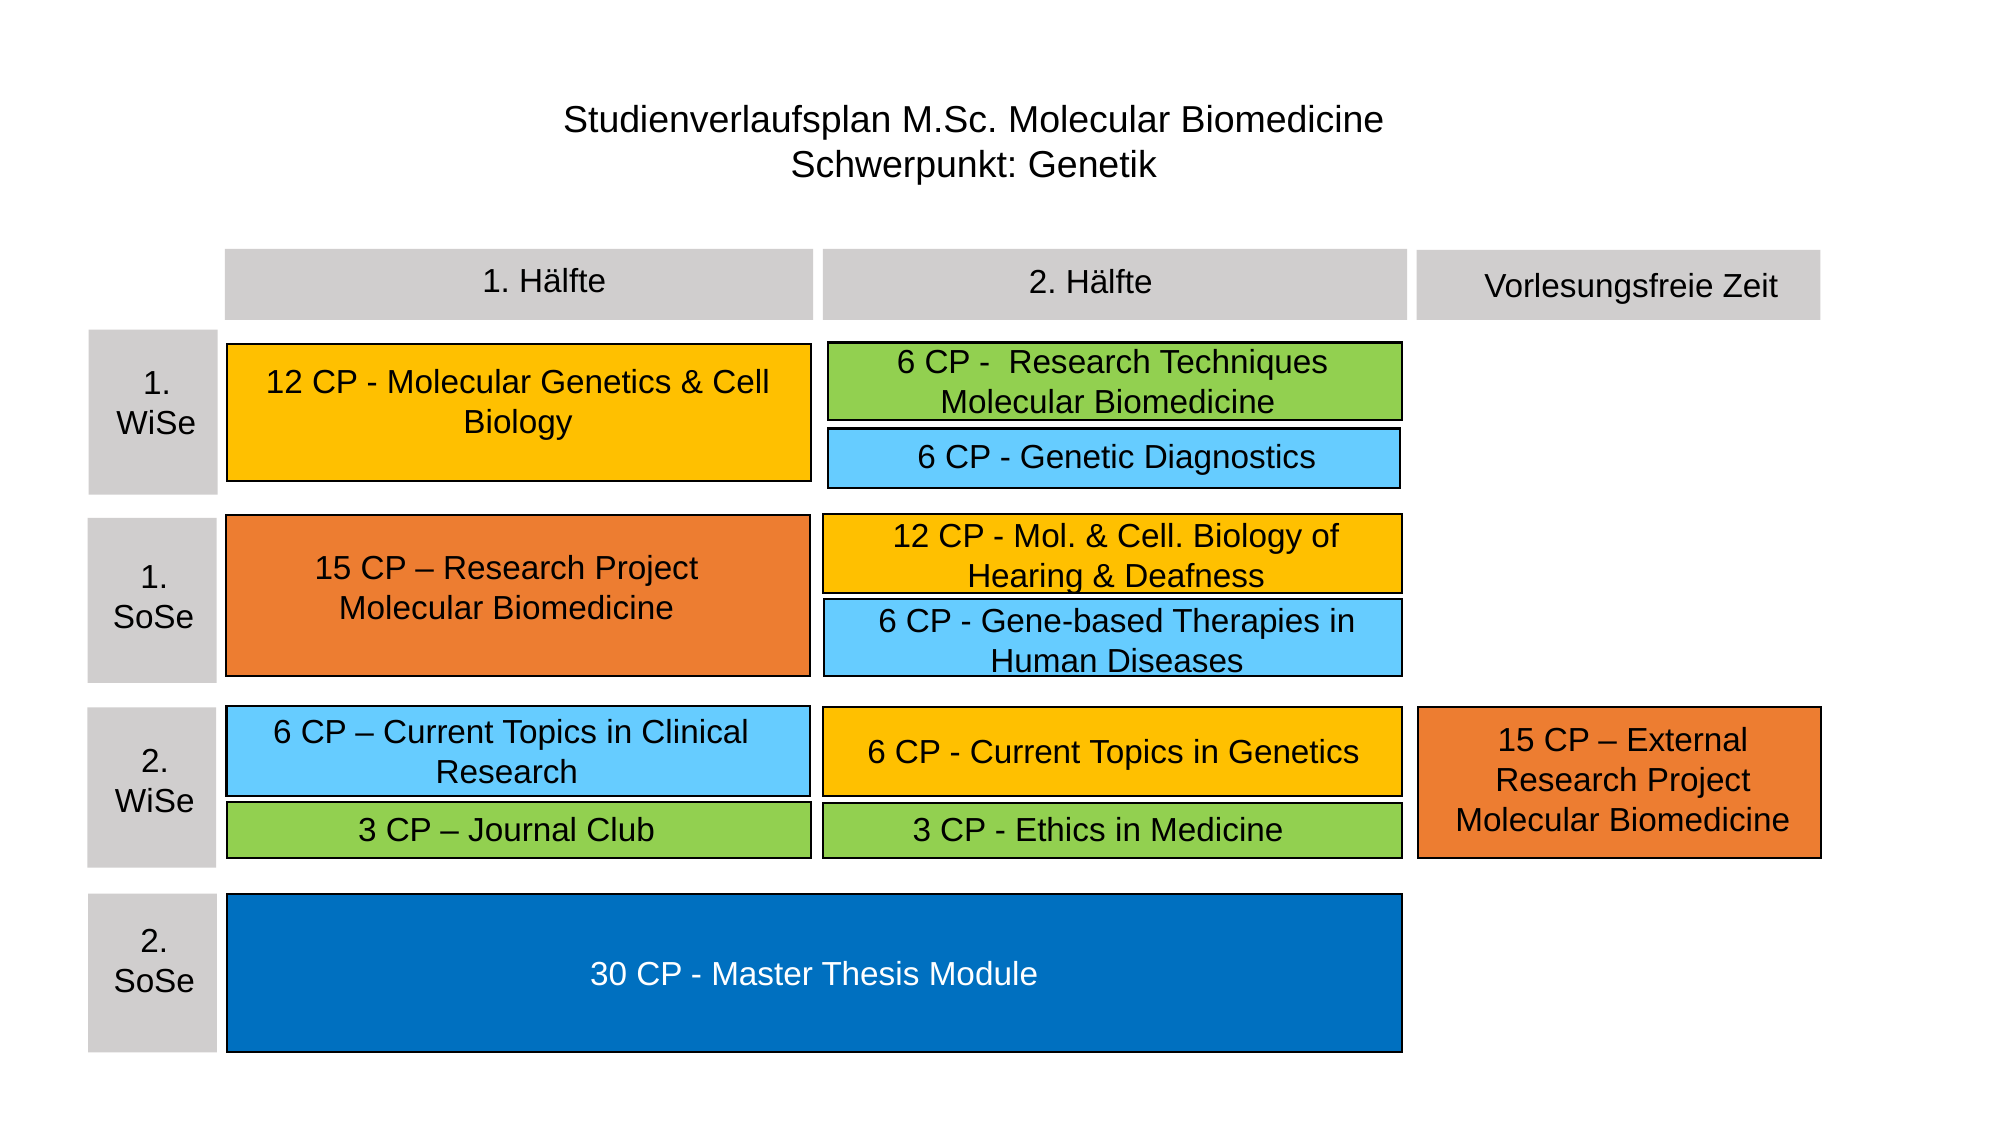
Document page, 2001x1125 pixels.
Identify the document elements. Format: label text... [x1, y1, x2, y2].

text_box [86, 706, 217, 869]
text_box [87, 517, 218, 684]
text_box [224, 248, 814, 321]
text_box 6 CP – Current Topics in Clinical Research [251, 703, 772, 798]
text_box [226, 893, 1403, 1053]
text_box 3 CP - Ethics in Medicine [873, 800, 1324, 855]
text_box 12 CP - Mol. & Cell. Biology of Hearing & Deafness [861, 507, 1372, 591]
text_box [226, 801, 812, 859]
text_box 6 CP - Gene-based Therapies in Human Diseases [844, 591, 1390, 687]
text_box 15 CP – External Research Project Molecular Biomedicine [1425, 710, 1822, 846]
text_box [1416, 249, 1822, 321]
text_box [225, 514, 811, 677]
text_box [226, 448, 812, 482]
text_box 2. WiSe [99, 732, 211, 827]
text_box [225, 705, 251, 797]
text_box [822, 248, 1408, 321]
text_box [1372, 513, 1403, 594]
text_box [827, 427, 1401, 489]
text_box [823, 598, 844, 677]
text_box [772, 705, 811, 797]
text_box Studienverlaufsplan M.Sc. Molecular Biomedicine Schwerpunkt: Genetik [548, 87, 1400, 192]
text_box [1390, 341, 1403, 421]
text_box 6 CP - Genetic Diagnostics [838, 427, 1396, 483]
text_box [822, 513, 861, 594]
text_box [1417, 706, 1822, 859]
text_box 6 CP - Research Techniques Molecular Biomedicine [836, 332, 1390, 427]
text_box 2. SoSe [98, 911, 211, 1007]
text_box 1. SoSe [98, 548, 211, 643]
text_box 12 CP - Molecular Genetics & Cell Biology [223, 353, 813, 448]
text_box 30 CP - Master Thesis Module [541, 945, 1087, 1000]
text_box 6 CP - Current Topics in Genetics [845, 723, 1383, 778]
text_box Vorlesungsfreie Zeit [1469, 256, 1801, 312]
text_box 1. Hälfte [467, 251, 683, 307]
text_box 1. WiSe [101, 353, 213, 449]
text_box [226, 343, 812, 353]
text_box 2. Hälfte [1014, 252, 1230, 308]
text_box [1390, 598, 1403, 677]
text_box [822, 802, 1403, 859]
text_box [87, 893, 218, 1053]
text_box [822, 706, 1403, 797]
text_box [827, 341, 836, 421]
text_box [88, 329, 219, 496]
text_box 3 CP – Journal Club [318, 800, 696, 856]
text_box 15 CP – Research Project Molecular Biomedicine [237, 539, 777, 634]
